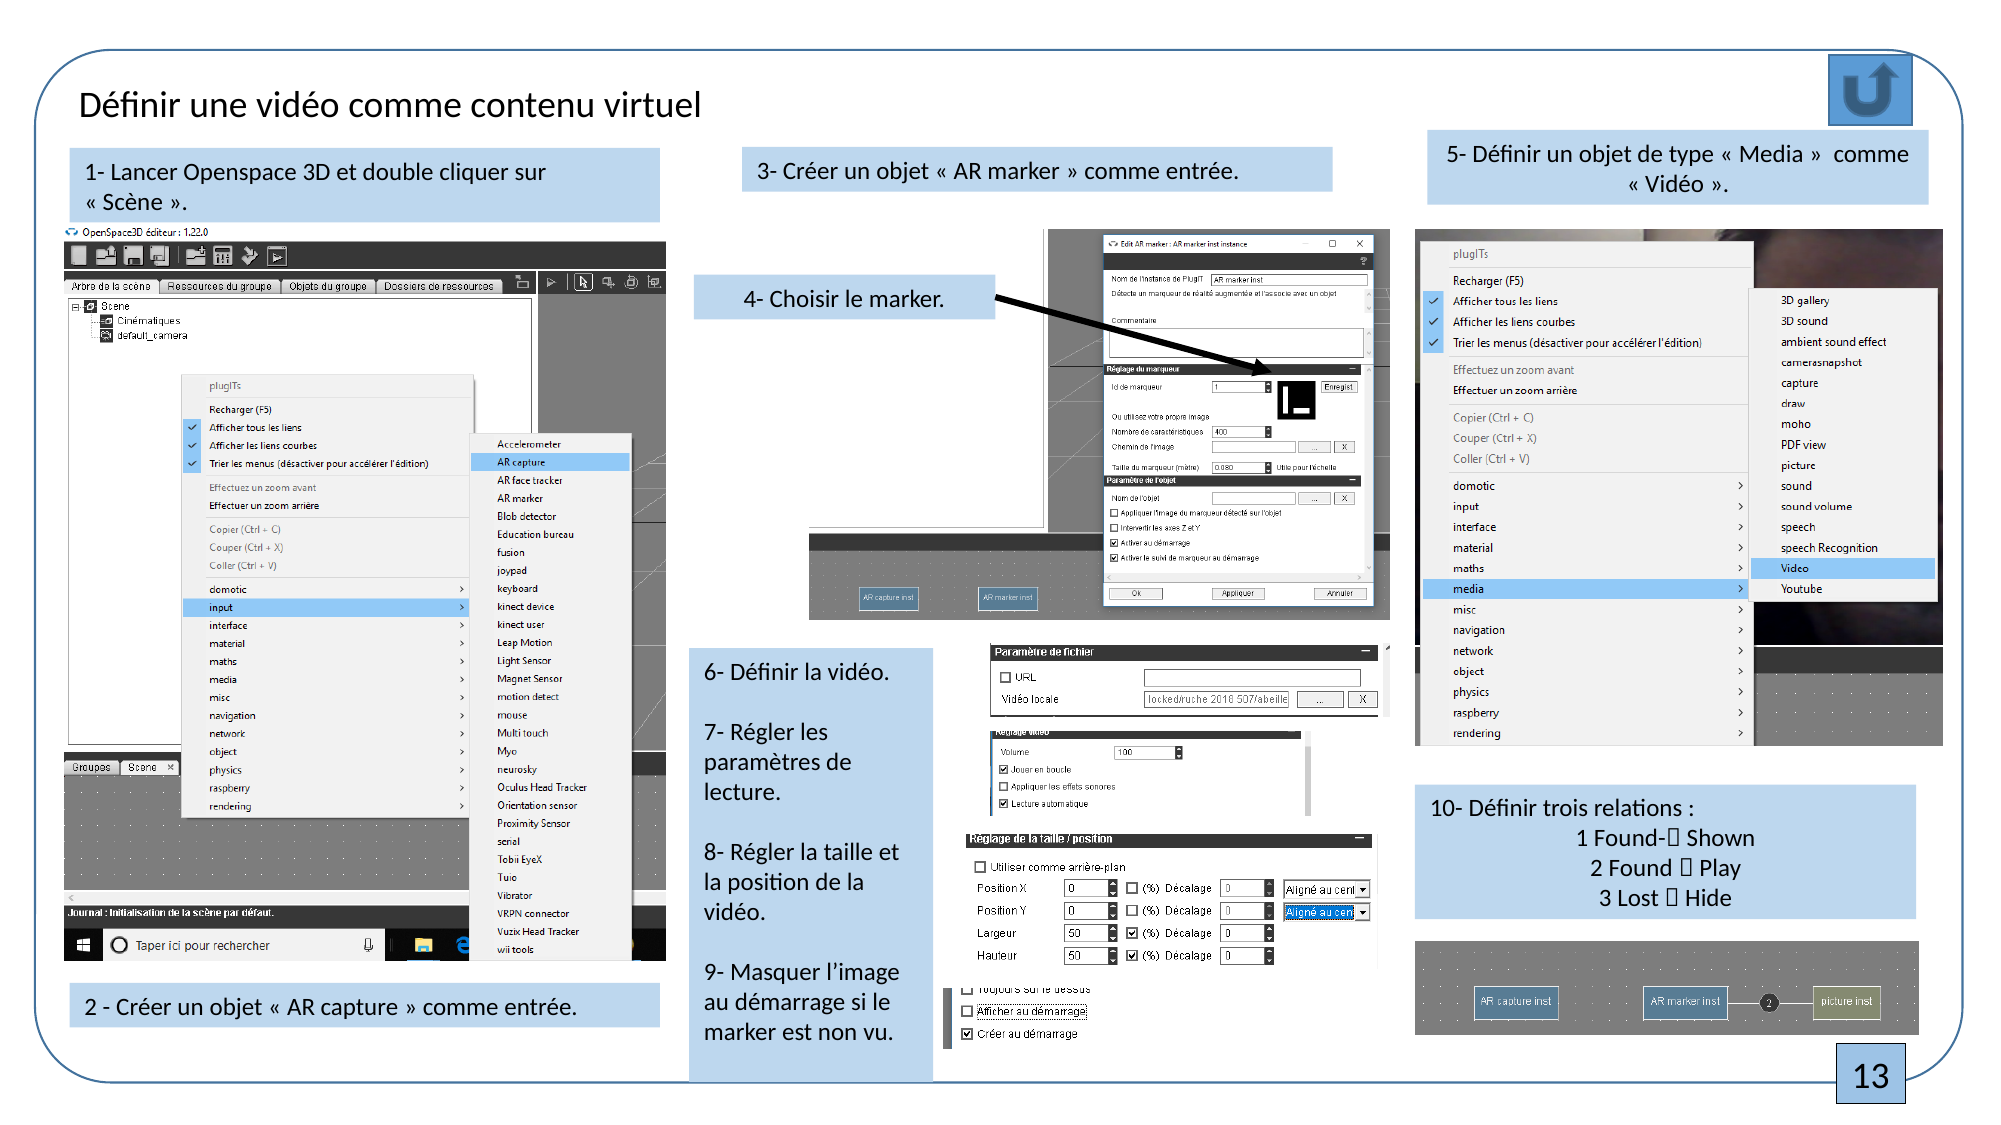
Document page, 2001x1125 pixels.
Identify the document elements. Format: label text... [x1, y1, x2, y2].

picture [1414, 941, 1919, 1035]
text_box 1- Lancer Openspace 3D et double cliquer sur « Scène ». [69, 147, 660, 223]
picture [64, 223, 666, 961]
picture [966, 834, 1378, 969]
picture [809, 229, 1390, 620]
text_box 6- Définir la vidéo. 7- Régler les paramètres de lecture. 8- Régler la taille et la position de la vidéo. 9- Masquer l’image au démarrage si le marker est non vu. [689, 648, 934, 1083]
text_box 13 [1836, 1043, 1906, 1104]
text_box 2 - Créer un objet « AR capture » comme entrée. [69, 982, 660, 1028]
text_box [33, 48, 1964, 1084]
text_box 10- Définir trois relations : 1 Found- Shown 2 Found  Play 3 Lost  Hide [1414, 784, 1917, 920]
picture [943, 988, 1357, 1049]
picture [990, 643, 1390, 717]
text_box 3- Créer un objet « AR marker » comme entrée. [742, 146, 1333, 192]
text_box [1828, 54, 1913, 126]
picture [990, 731, 1311, 816]
text_box 4- Choisir le marker. [693, 274, 809, 320]
text_box Définir une vidéo comme contenu virtuel [64, 72, 743, 133]
picture [1414, 229, 1943, 746]
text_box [995, 297, 1272, 373]
text_box 5- Définir un objet de type « Media » comme « Vidéo ». [1427, 129, 1929, 205]
